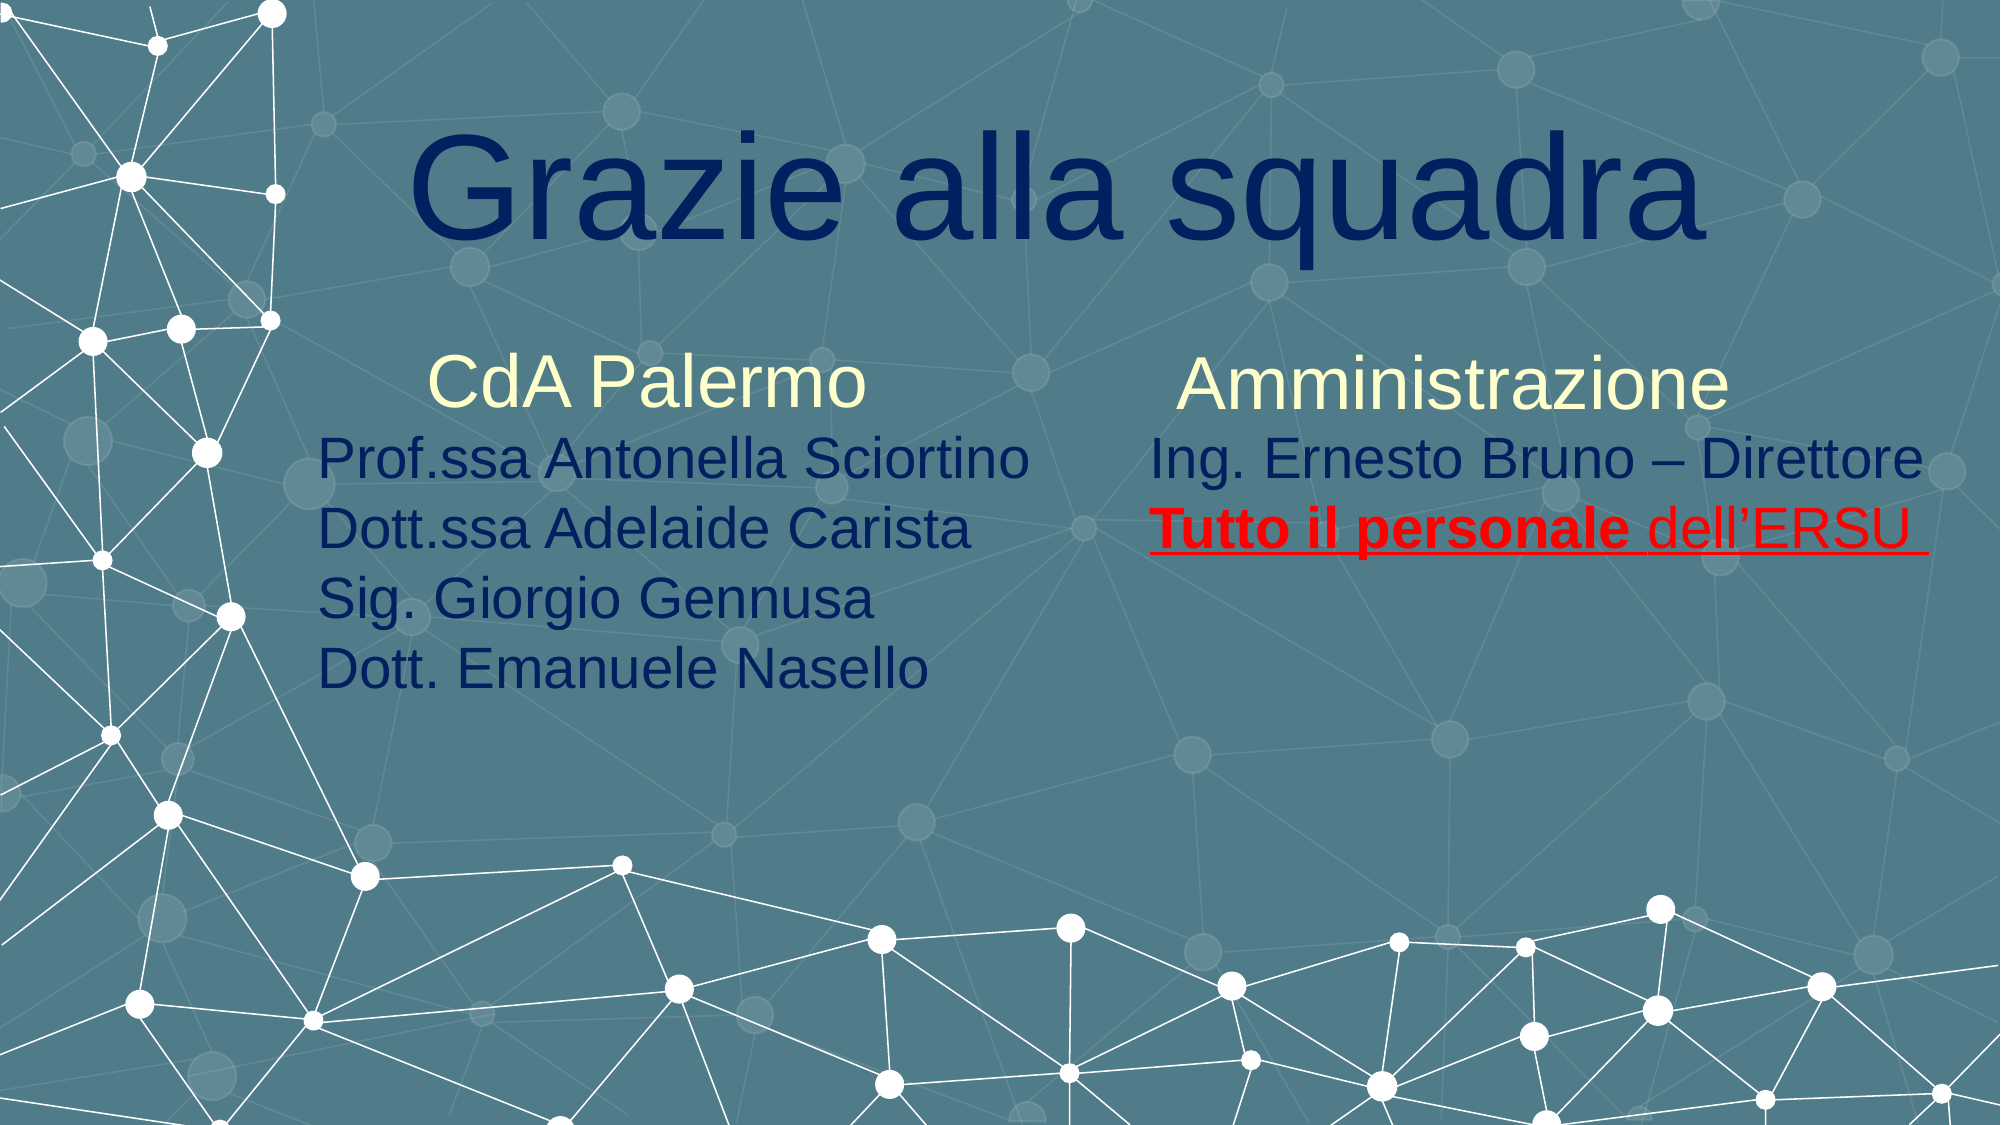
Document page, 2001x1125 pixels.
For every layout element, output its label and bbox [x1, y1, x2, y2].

text_box [0, 0, 2000, 1125]
